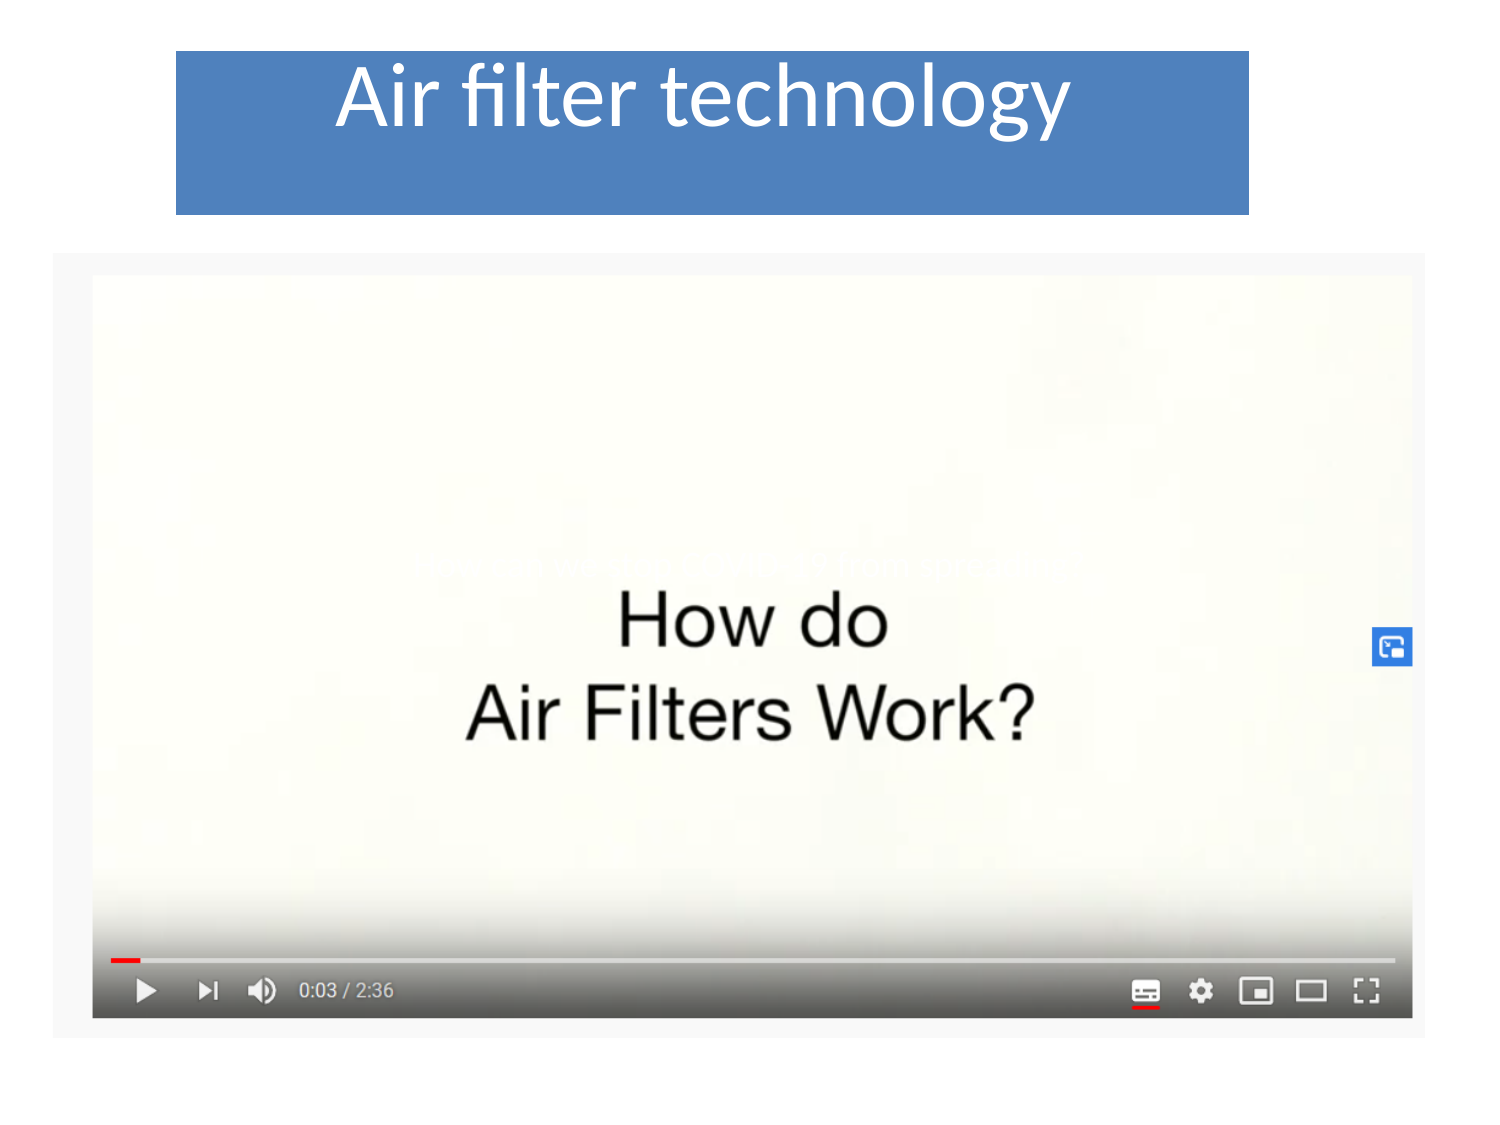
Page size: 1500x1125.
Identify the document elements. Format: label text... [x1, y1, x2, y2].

picture [52, 253, 1426, 1038]
table_header Air filter technology [176, 51, 1249, 215]
